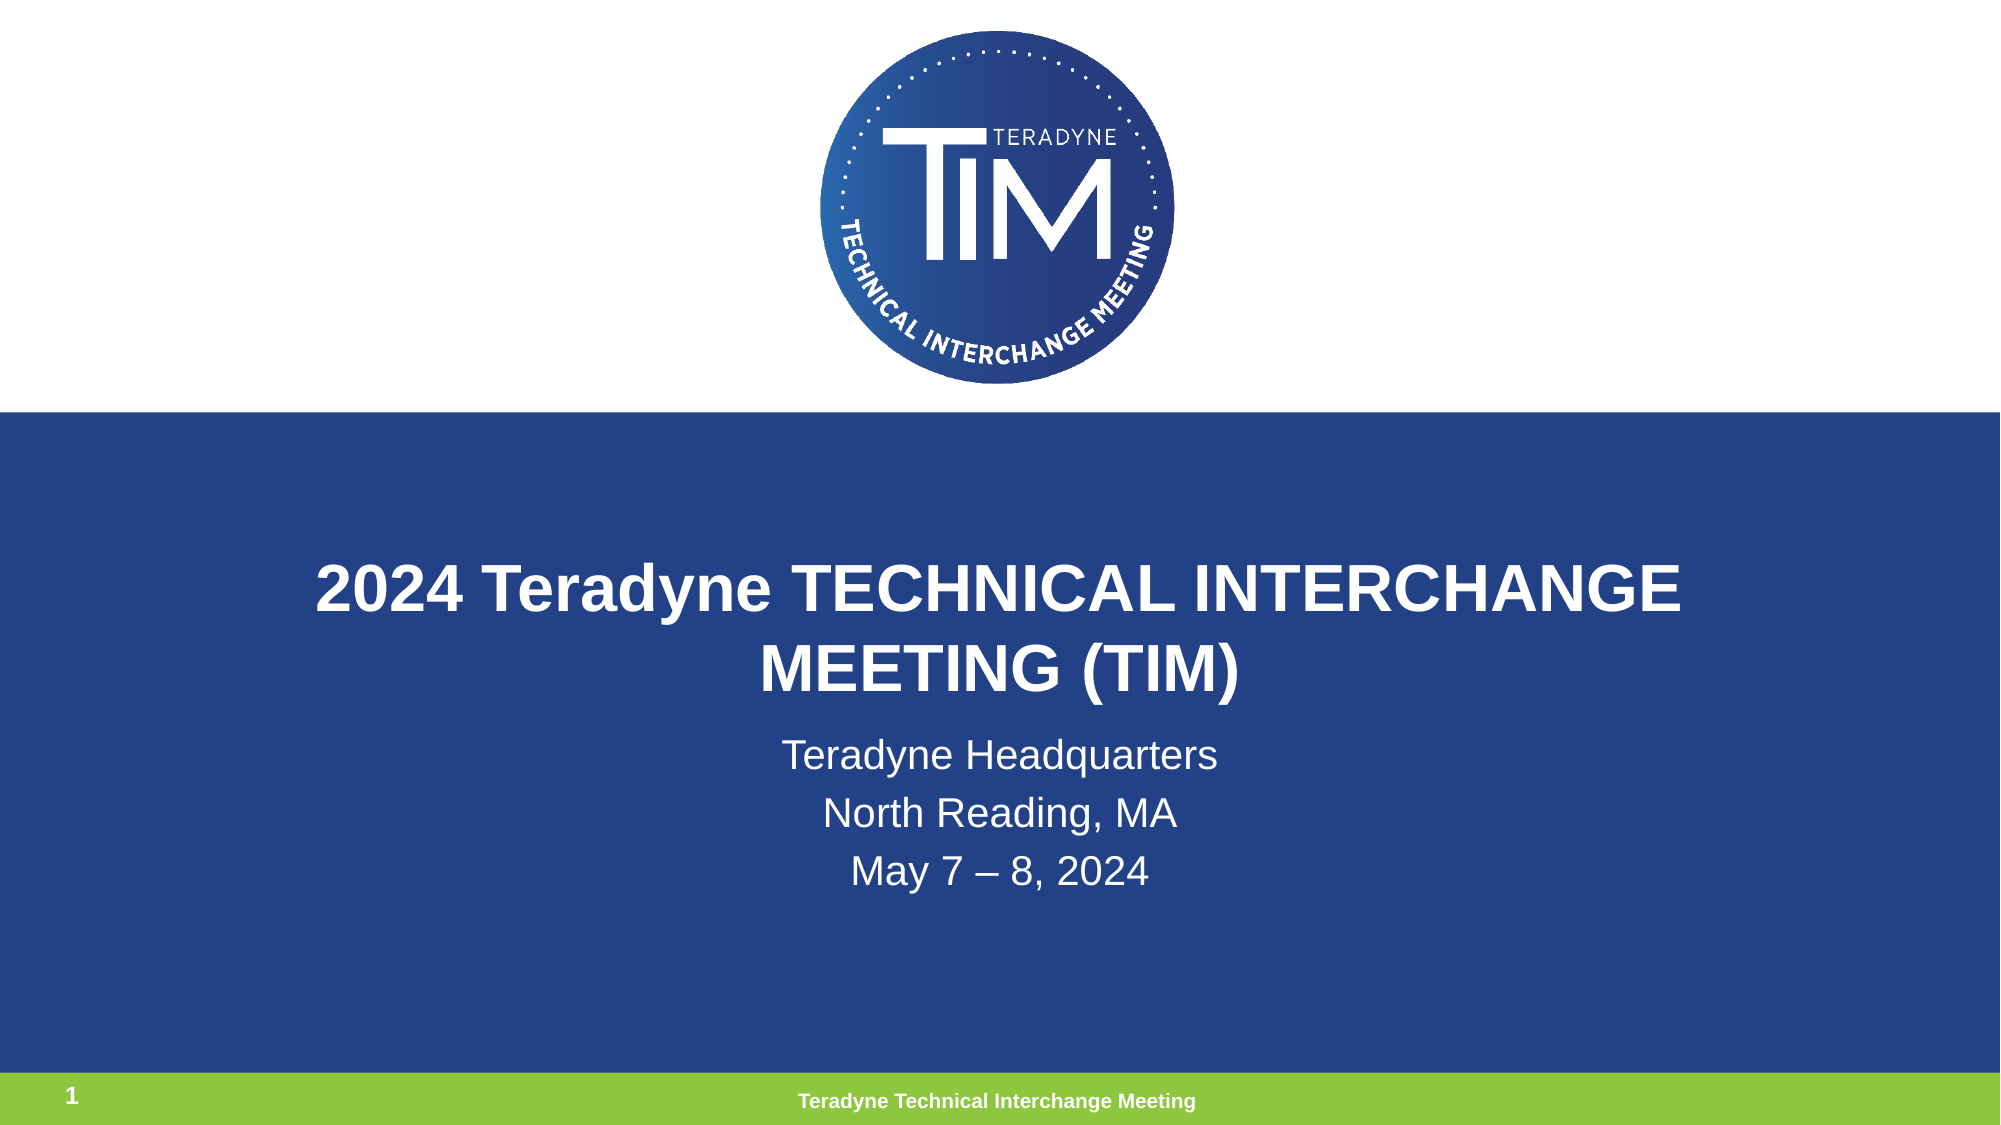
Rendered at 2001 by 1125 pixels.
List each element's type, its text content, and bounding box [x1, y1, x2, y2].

subtitle Teradyne Headquarters North Reading, MA May 7 – 8, 2024 [300, 720, 1700, 1035]
title 2024 Teradyne TECHNICAL INTERCHANGE MEETING (TIM) [150, 450, 1850, 713]
slide_number 1 [50, 1072, 250, 1118]
picture [818, 27, 1182, 390]
